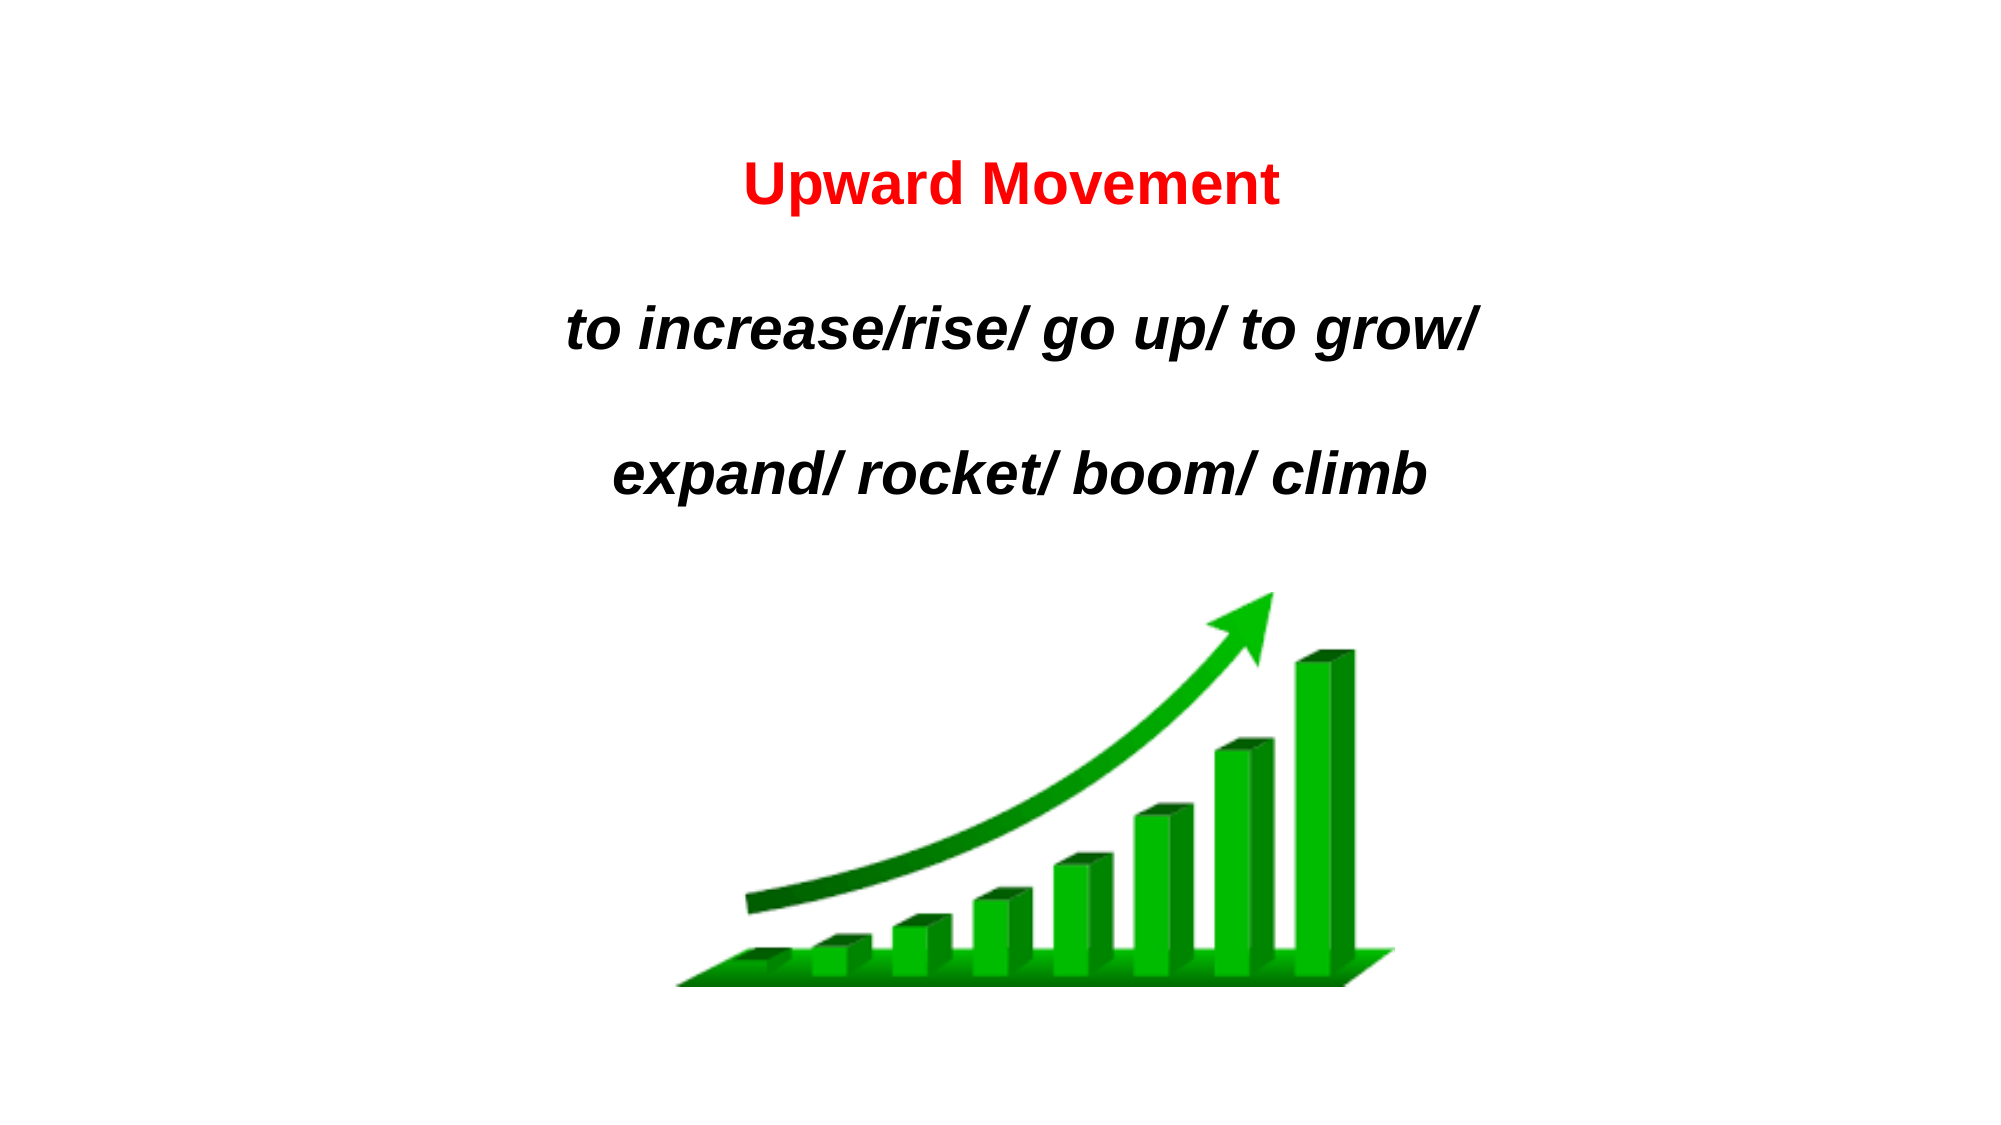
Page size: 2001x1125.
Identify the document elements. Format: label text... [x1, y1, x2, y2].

picture [673, 592, 1395, 987]
text_box Upward Movement to increase/rise/ go up/ to grow/ expand/ rocket/ boom/ climb [196, 136, 1845, 544]
